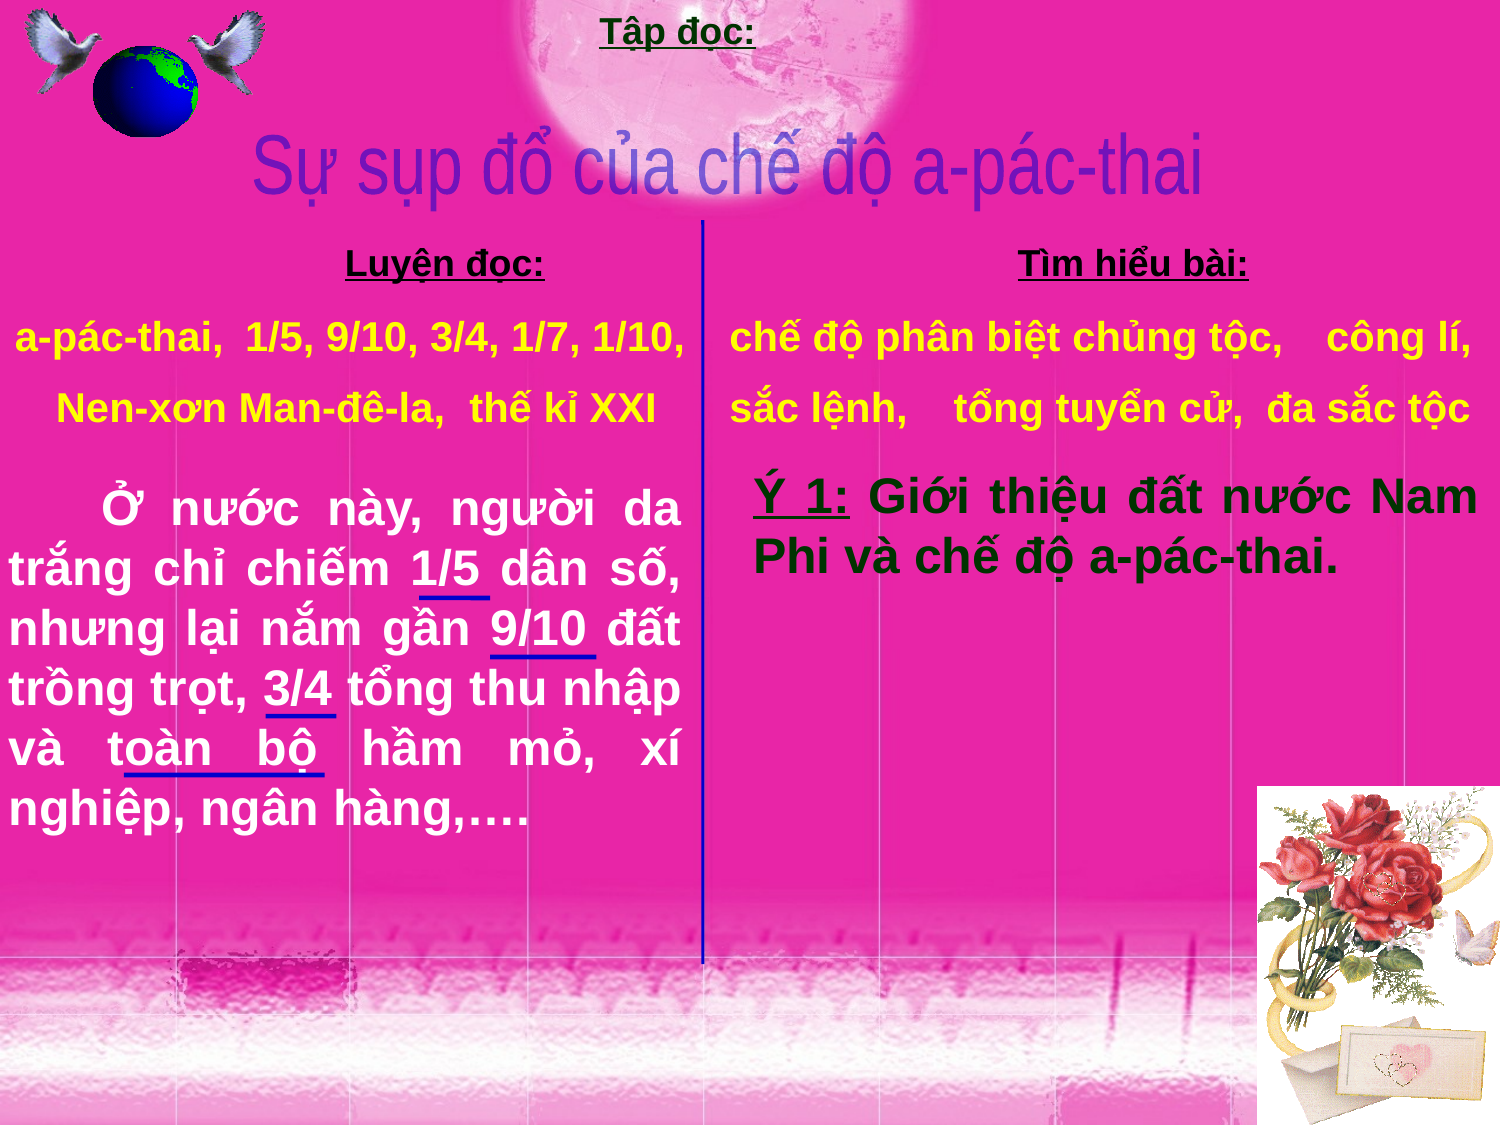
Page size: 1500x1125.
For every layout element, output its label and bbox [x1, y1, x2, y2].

picture [0, 0, 1500, 1125]
text_box [0, 0, 290, 138]
